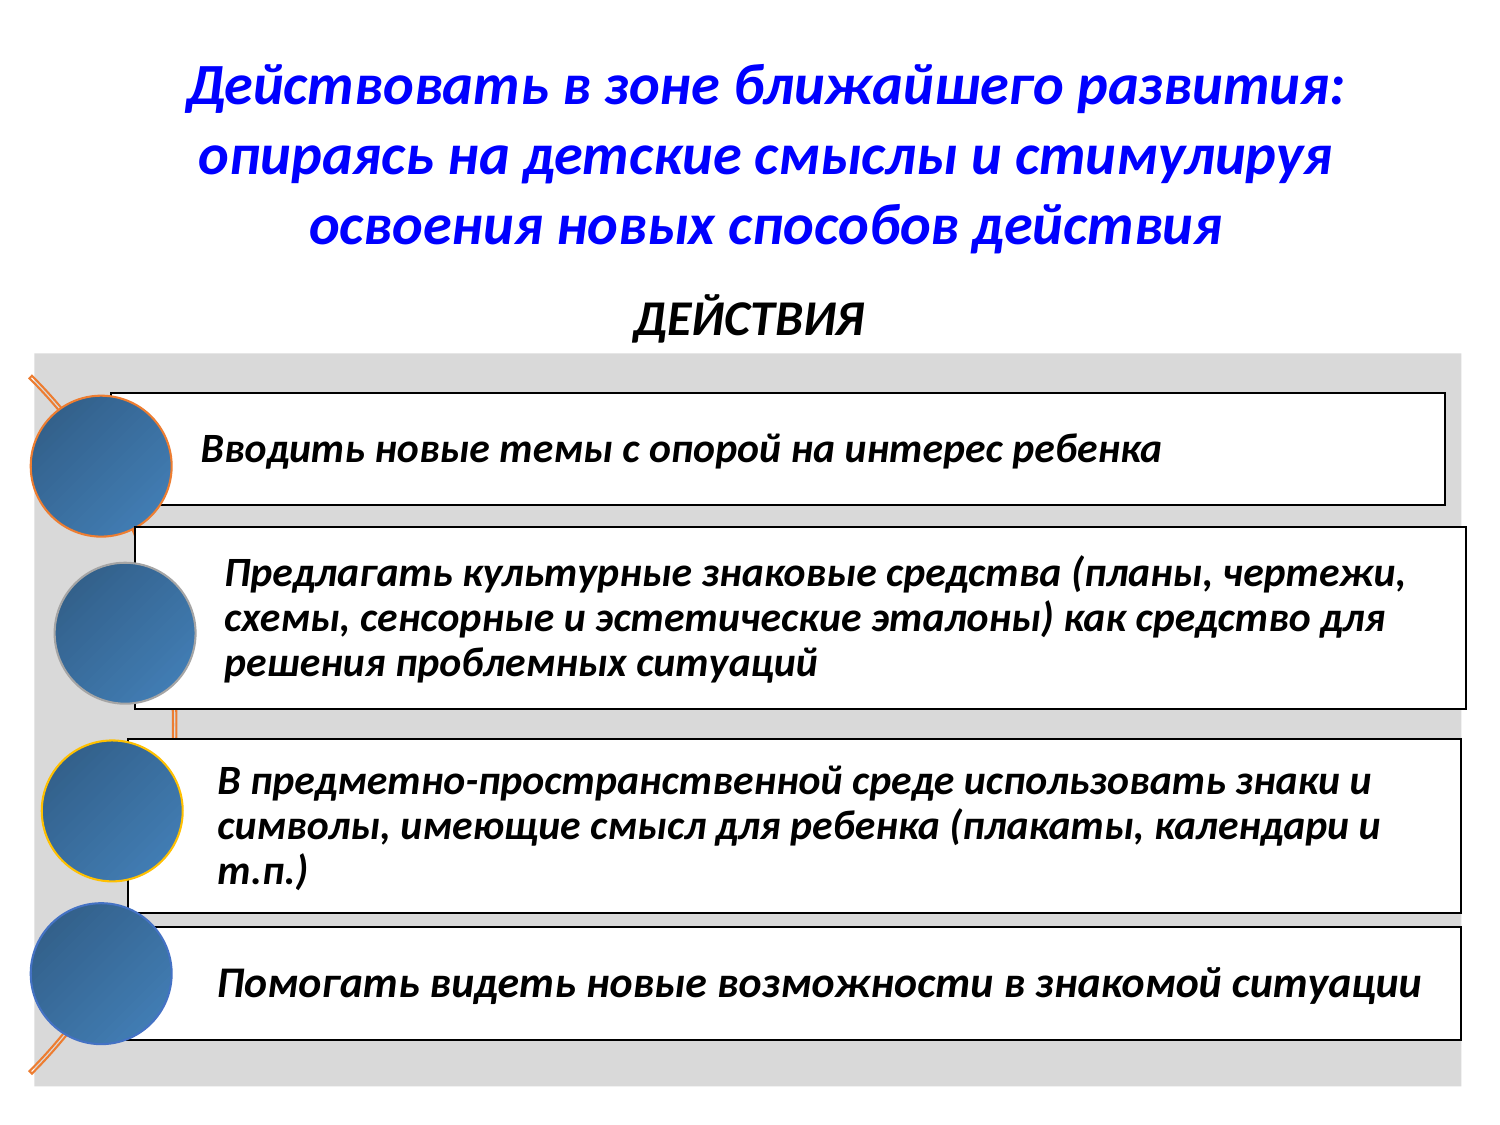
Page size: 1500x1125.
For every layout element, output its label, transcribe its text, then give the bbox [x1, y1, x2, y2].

text_box ДЕЙСТВИЯ [619, 277, 941, 353]
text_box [34, 353, 1462, 1087]
text_box Действовать в зоне ближайшего развития: опираясь на детские смыслы и стимулируя освоения новых способов действия [69, 25, 1463, 277]
